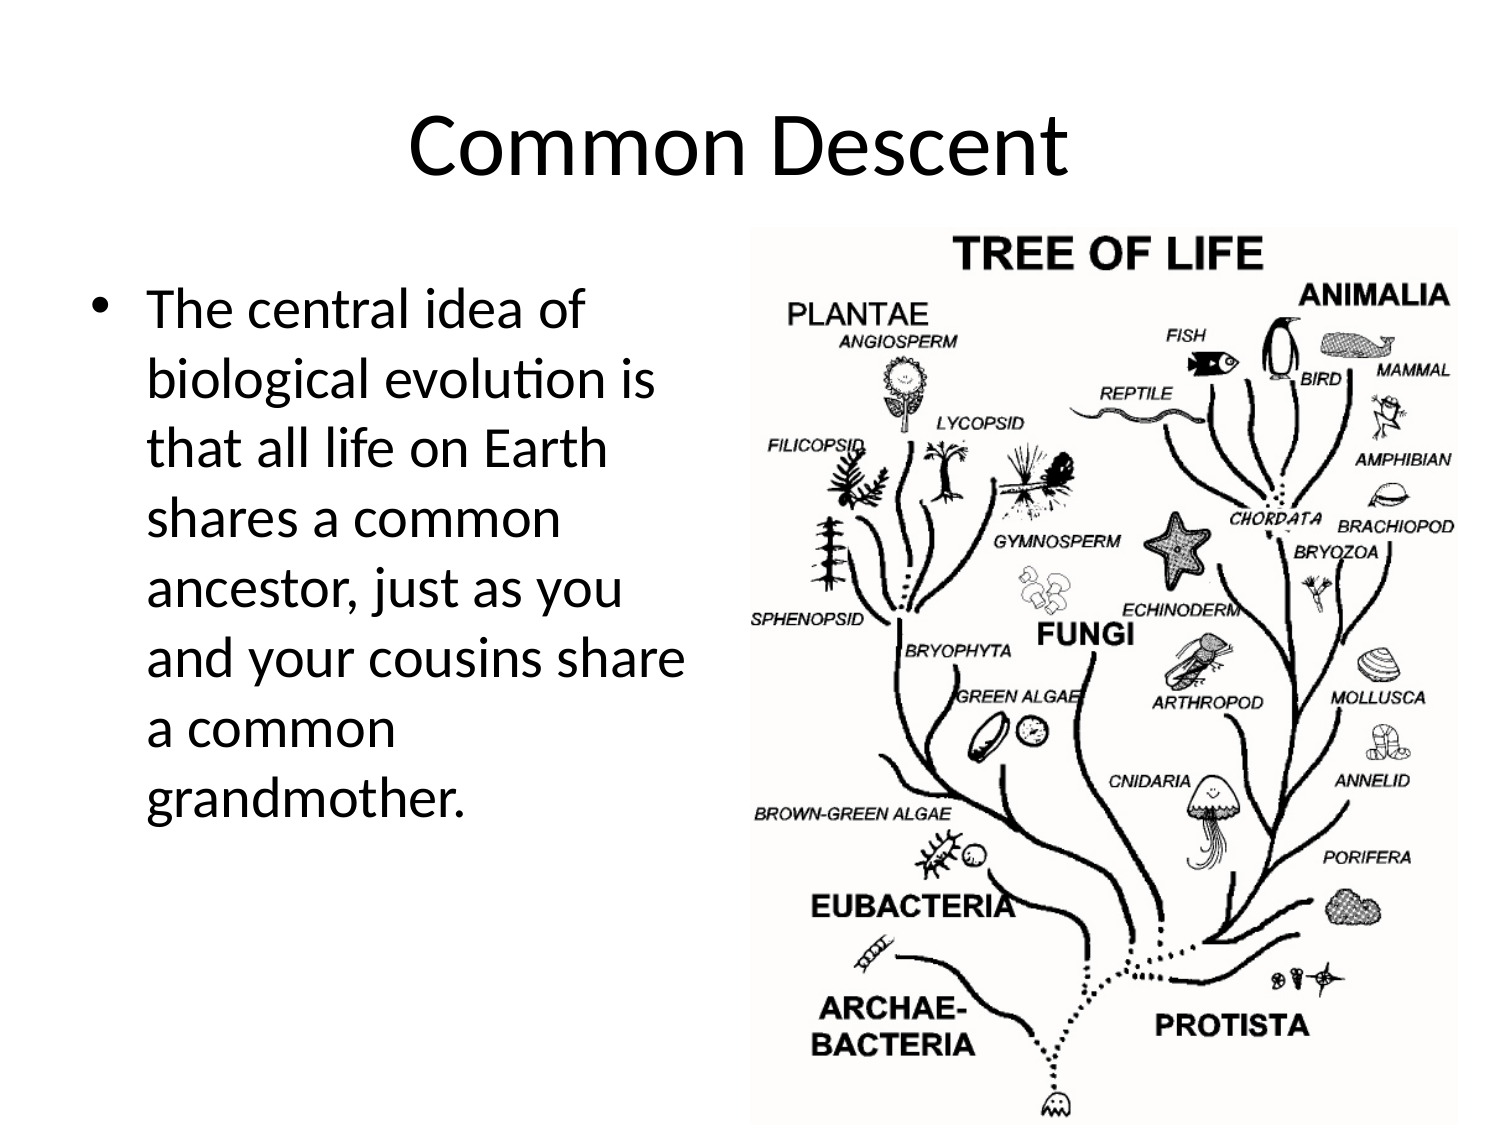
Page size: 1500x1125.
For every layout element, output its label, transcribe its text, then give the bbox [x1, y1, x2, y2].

list The central idea of biological evolution is that all life on Earth shares a common ancestor, just as you and your cousins share a common grandmother. [75, 262, 738, 1005]
picture [749, 226, 1458, 1125]
title Common Descent [75, 45, 1425, 233]
